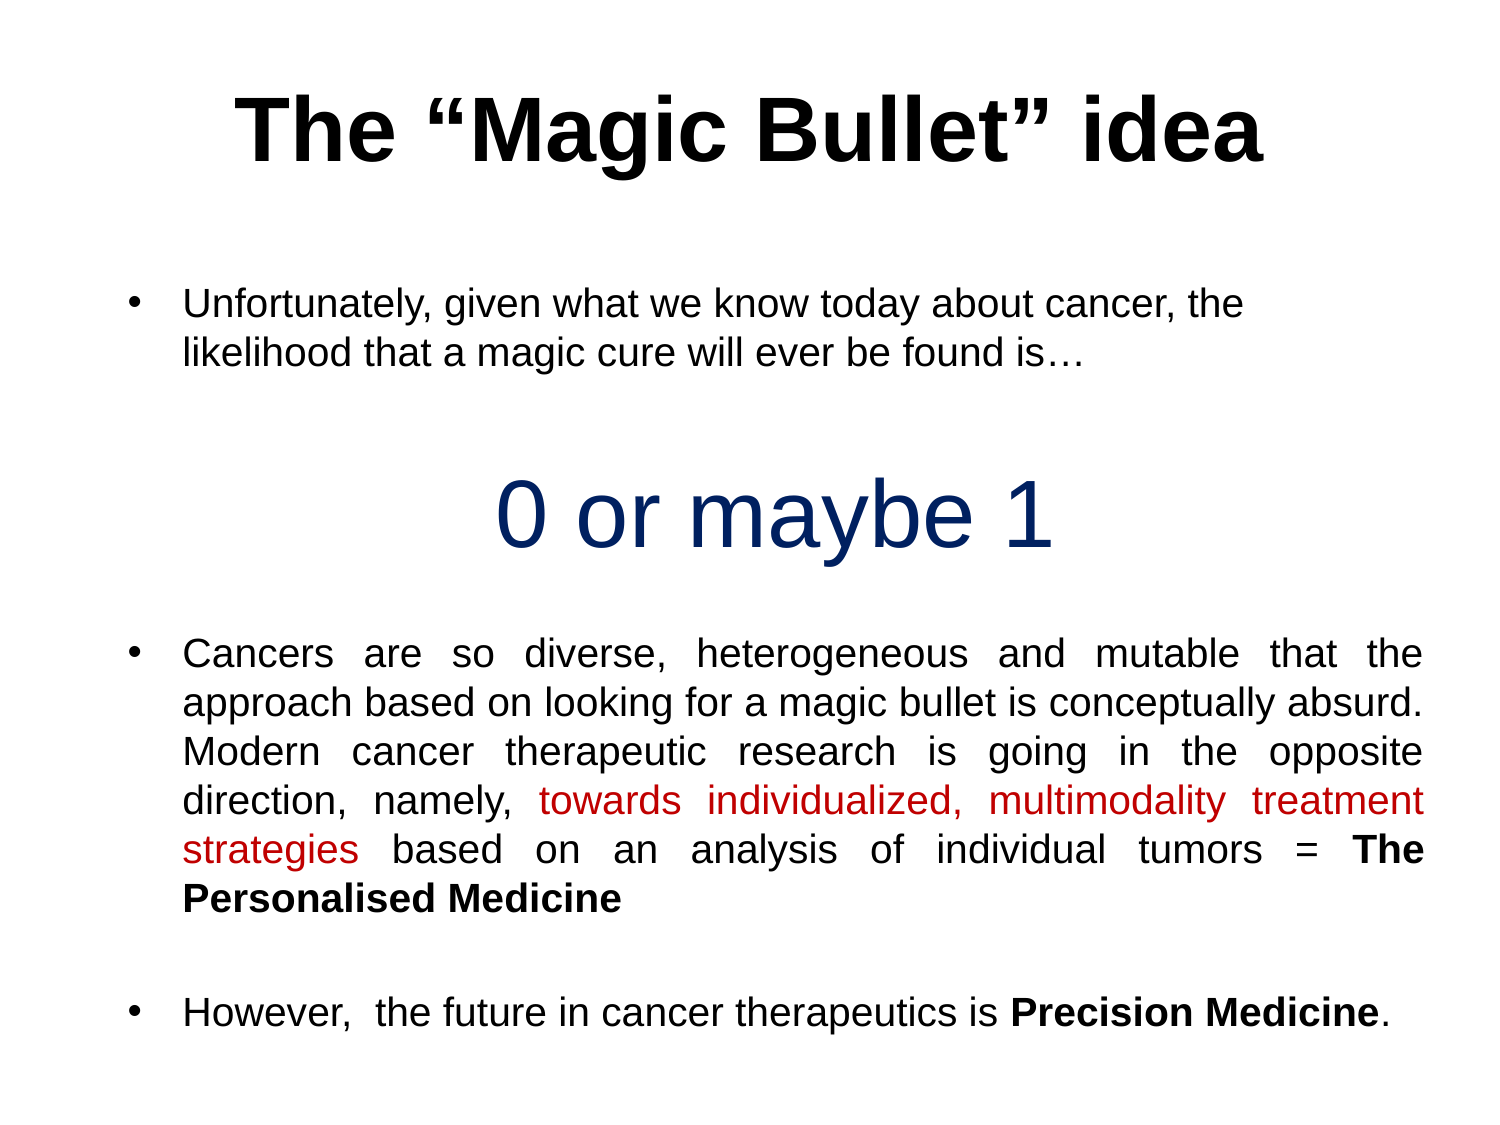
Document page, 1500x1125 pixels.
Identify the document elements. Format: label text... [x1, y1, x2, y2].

list Unfortunately, given what we know today about cancer, the likelihood that a magic cure will ever be found is… 0 or maybe 1 Cancers are so diverse, heterogeneous and mutable that the approach based on looking for a magic bullet is conceptually absurd. Modern cancer therapeutic research is going in the opposite direction, namely, towards individualized, multimodality treatment strategies based on an analysis of individual tumors = The Personalised Medicine However, the future in cancer therapeutics is Precision Medicine. [112, 269, 1441, 1045]
text_box The “Magic Bullet” idea [0, 62, 1500, 250]
